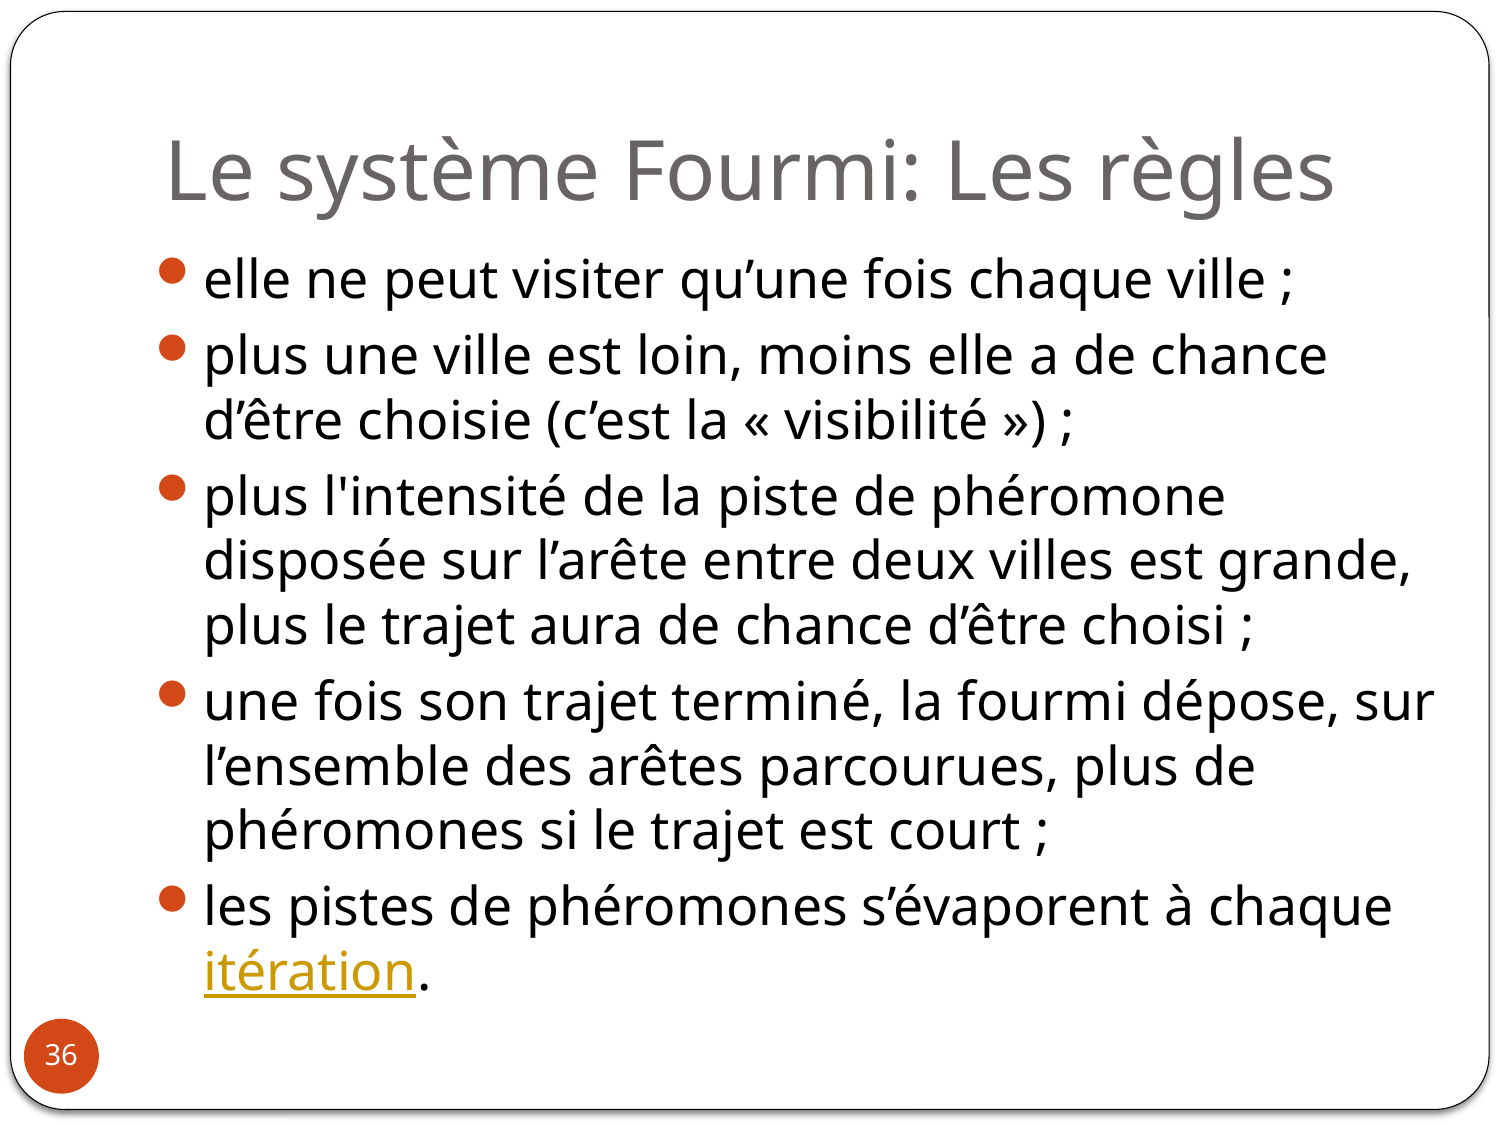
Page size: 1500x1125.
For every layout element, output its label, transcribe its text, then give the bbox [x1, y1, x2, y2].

title Le système Fourmi: Les règles [150, 45, 1425, 233]
slide_number 36 [23, 1018, 99, 1094]
list elle ne peut visiter qu’une fois chaque ville ; plus une ville est loin, moins elle a de chance d’être choisie (c’est la « visibilité ») ; plus l'intensité de la piste de phéromone disposée sur l’arête entre deux villes est grande, plus le trajet aura de chance d’être choisi ; une fois son trajet terminé, la fourmi dépose, sur l’ensemble des arêtes parcourues, plus de phéromones si le trajet est court ; les pistes de phéromones s’évaporent à chaque itération. [140, 237, 1466, 1025]
